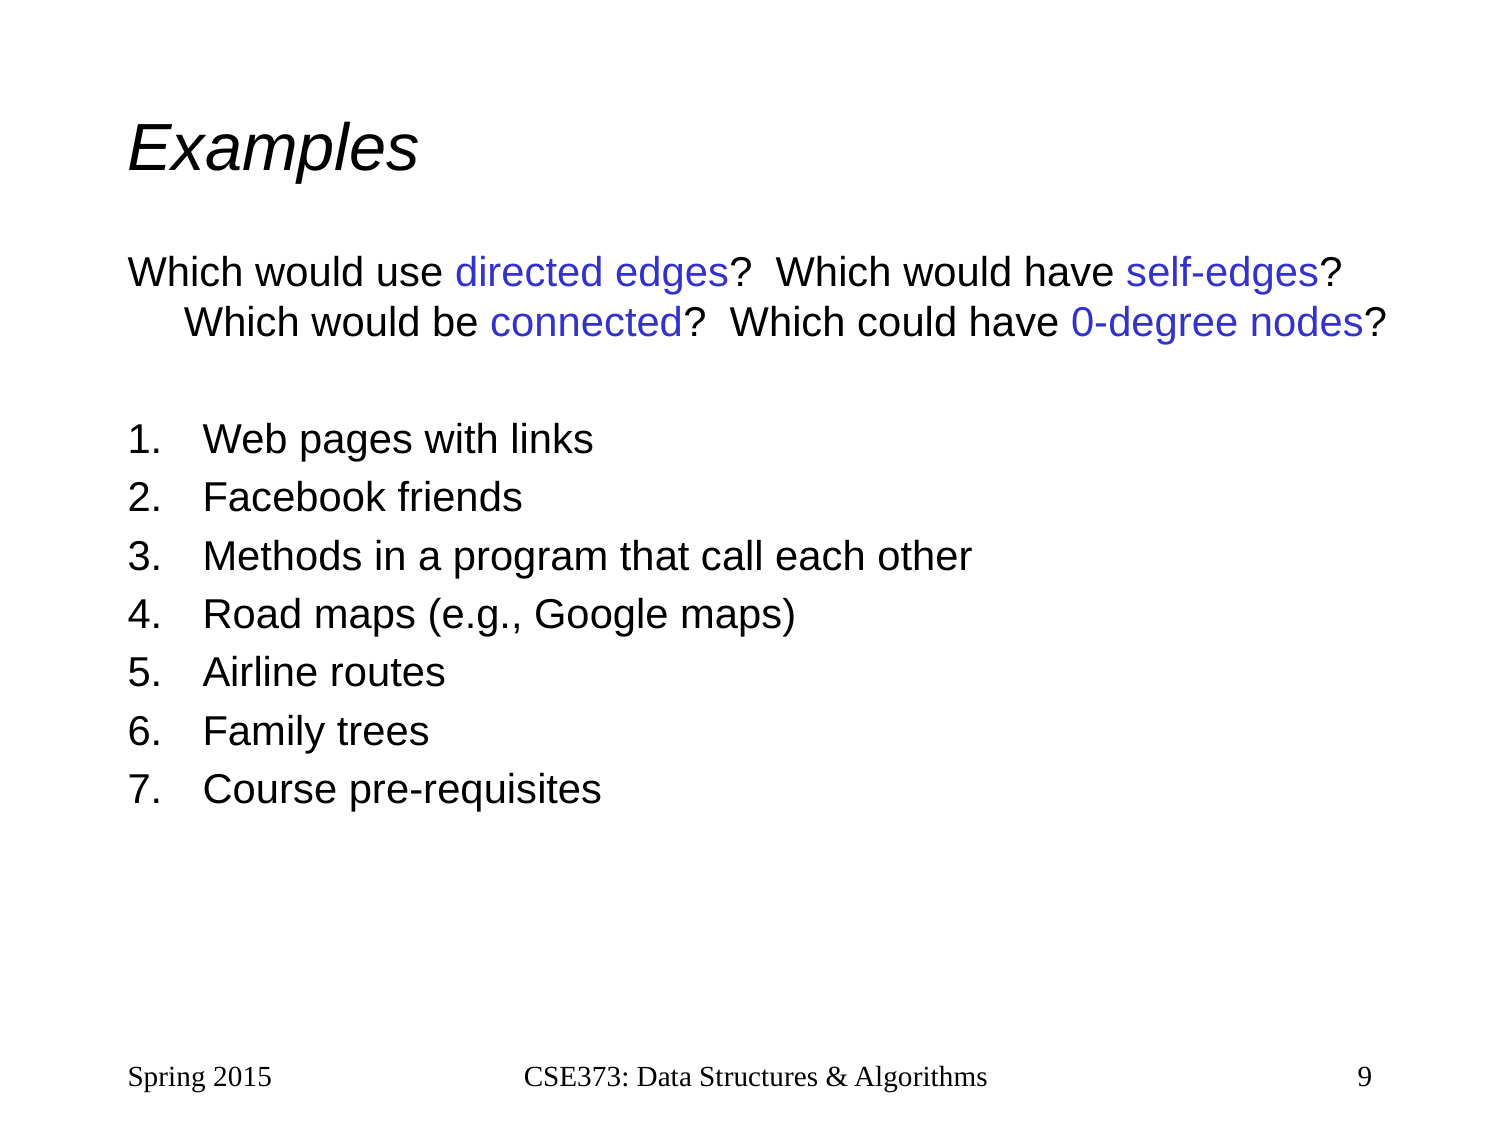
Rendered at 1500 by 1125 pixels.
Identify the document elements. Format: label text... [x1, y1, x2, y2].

list Which would use directed edges? Which would have self-edges? Which would be connected? Which could have 0-degree nodes? Web pages with links Facebook friends Methods in a program that call each other Road maps (e.g., Google maps) Airline routes Family trees Course pre-requisites [112, 237, 1438, 976]
slide_number Spring 2015 [112, 1049, 426, 1125]
title Examples [112, 49, 1388, 237]
slide_number 9 [1074, 1049, 1388, 1125]
footer CSE373: Data Structures & Algorithms [474, 1049, 1038, 1125]
